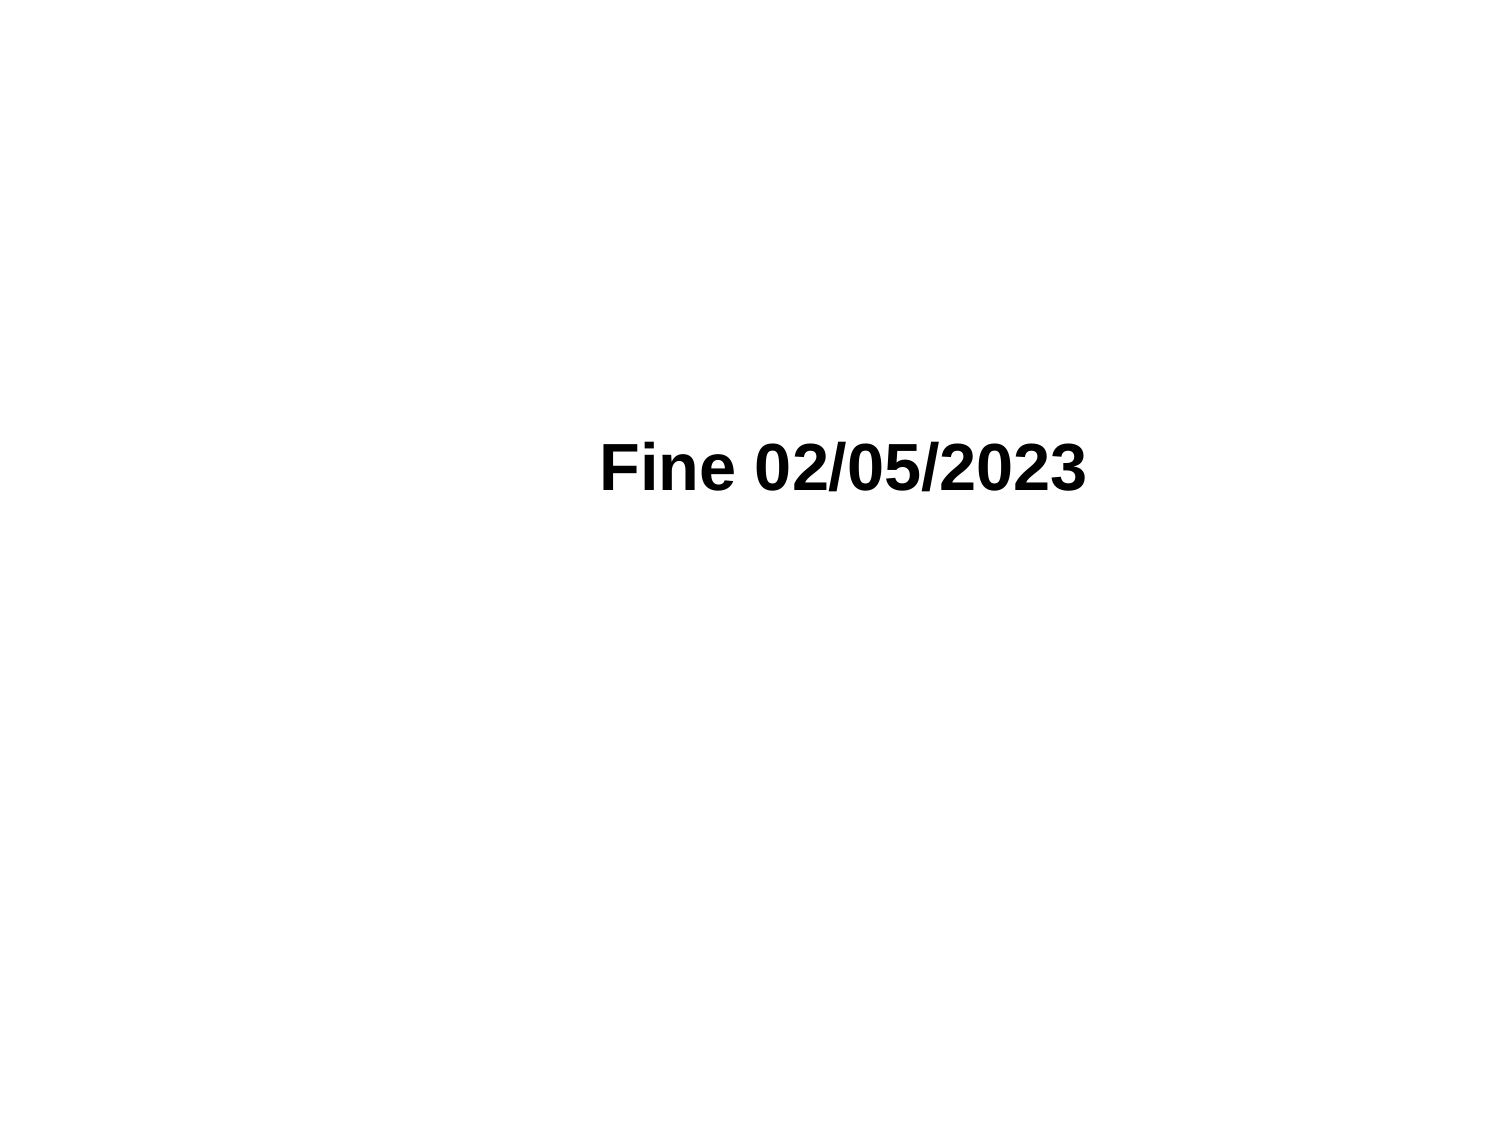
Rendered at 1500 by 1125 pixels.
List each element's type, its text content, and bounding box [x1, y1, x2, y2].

text_box Fine 02/05/2023 [585, 416, 1227, 511]
